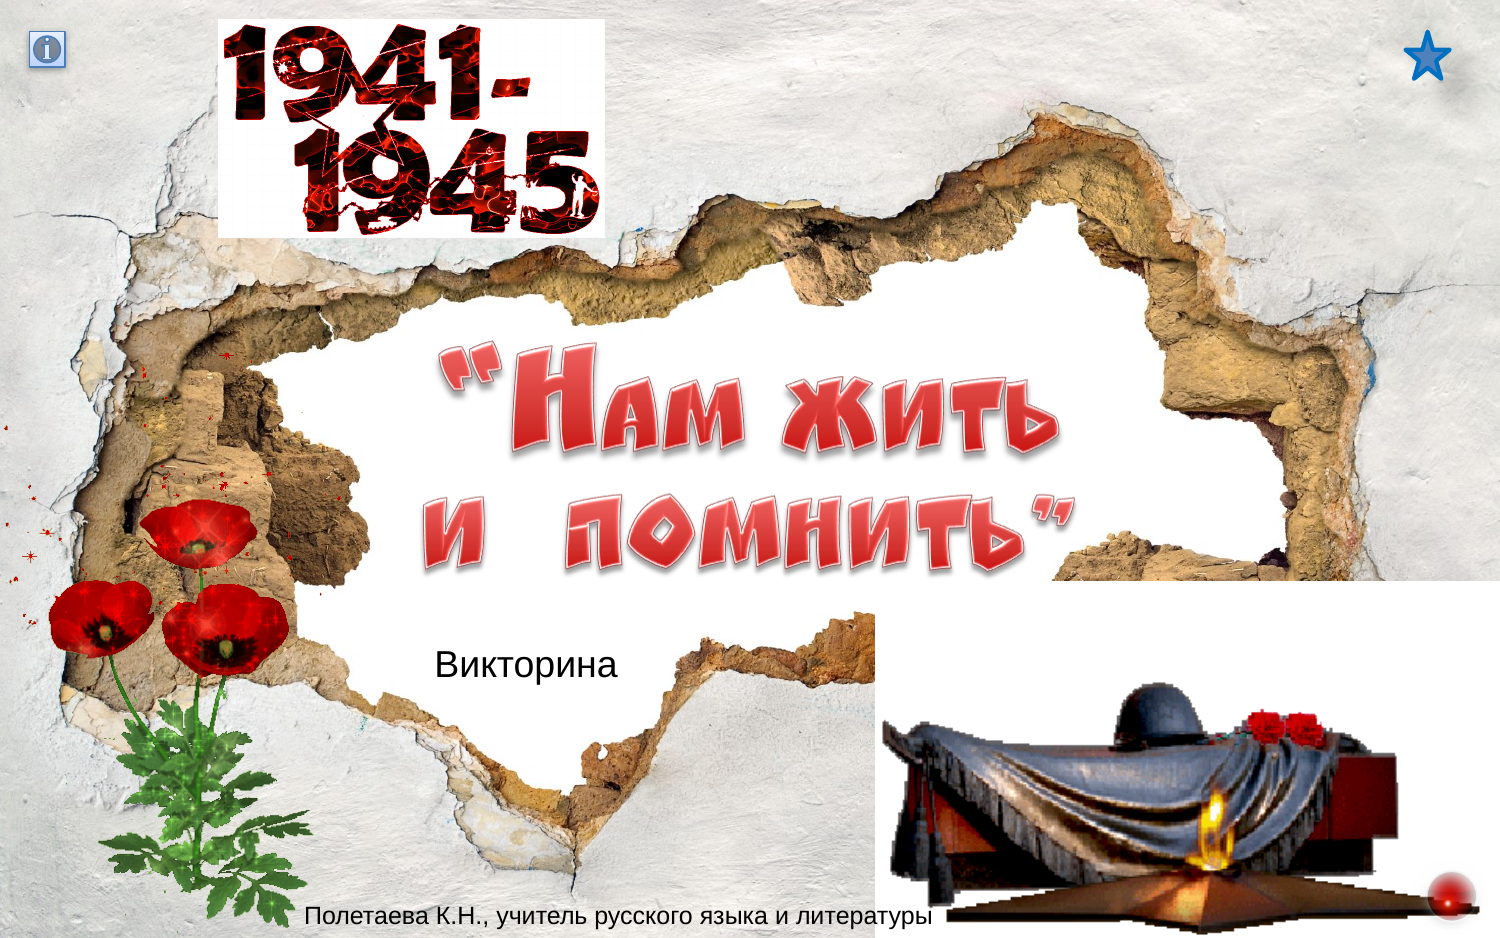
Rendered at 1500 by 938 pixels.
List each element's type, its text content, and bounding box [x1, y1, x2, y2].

text_box Викторина [383, 632, 680, 693]
text_box [29, 31, 66, 68]
text_box [1403, 29, 1452, 81]
picture [0, 0, 1500, 938]
text_box Полетаева К.Н., учитель русского языка и литературы [382, 892, 869, 937]
